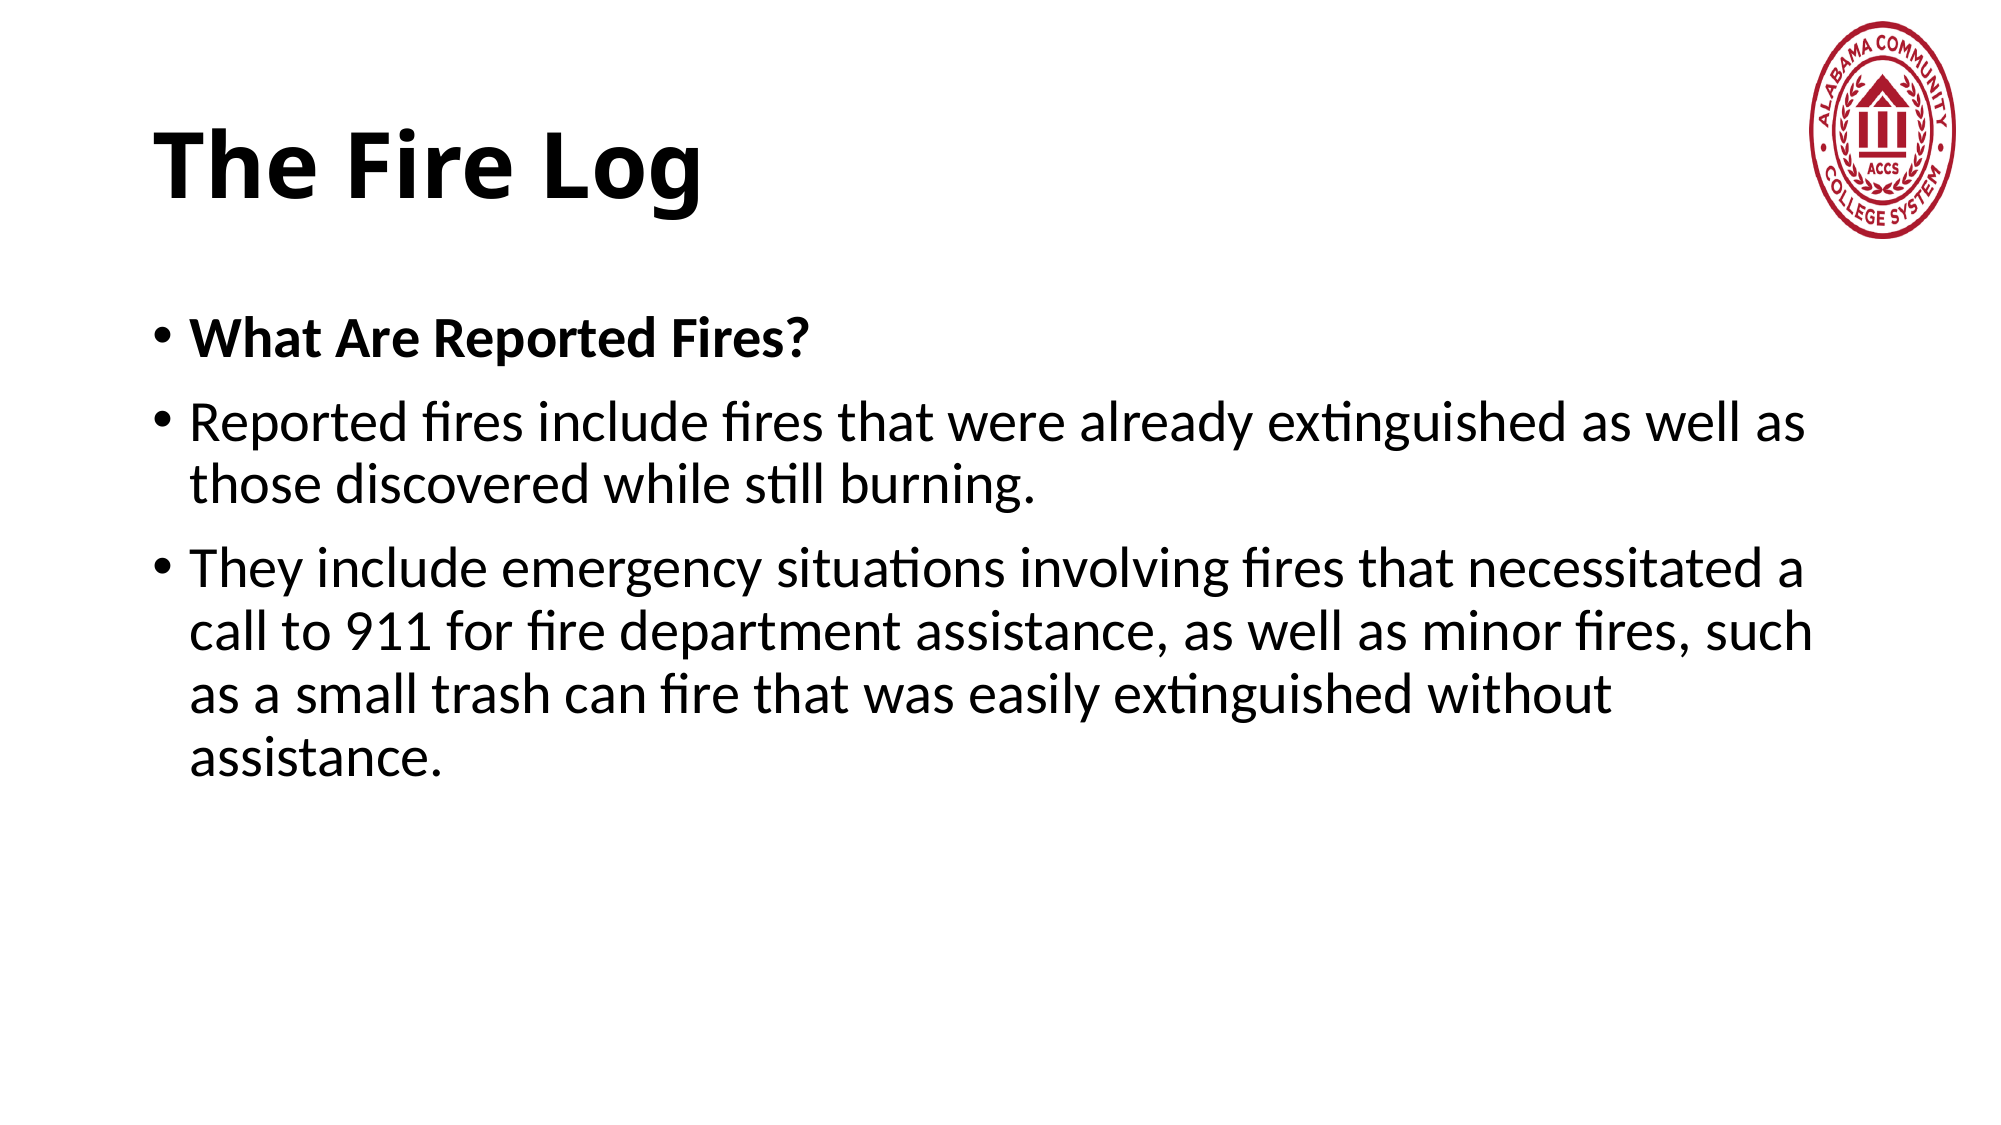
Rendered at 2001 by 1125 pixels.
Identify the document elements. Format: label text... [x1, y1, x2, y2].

picture [1809, 21, 1956, 239]
title The Fire Log [137, 59, 1863, 278]
list What Are Reported Fires? Reported fires include fires that were already extinguished as well as those discovered while still burning. They include emergency situations involving fires that necessitated a call to 911 for fire department assistance, as well as minor fires, such as a small trash can fire that was easily extinguished without assistance. [137, 299, 1863, 1014]
